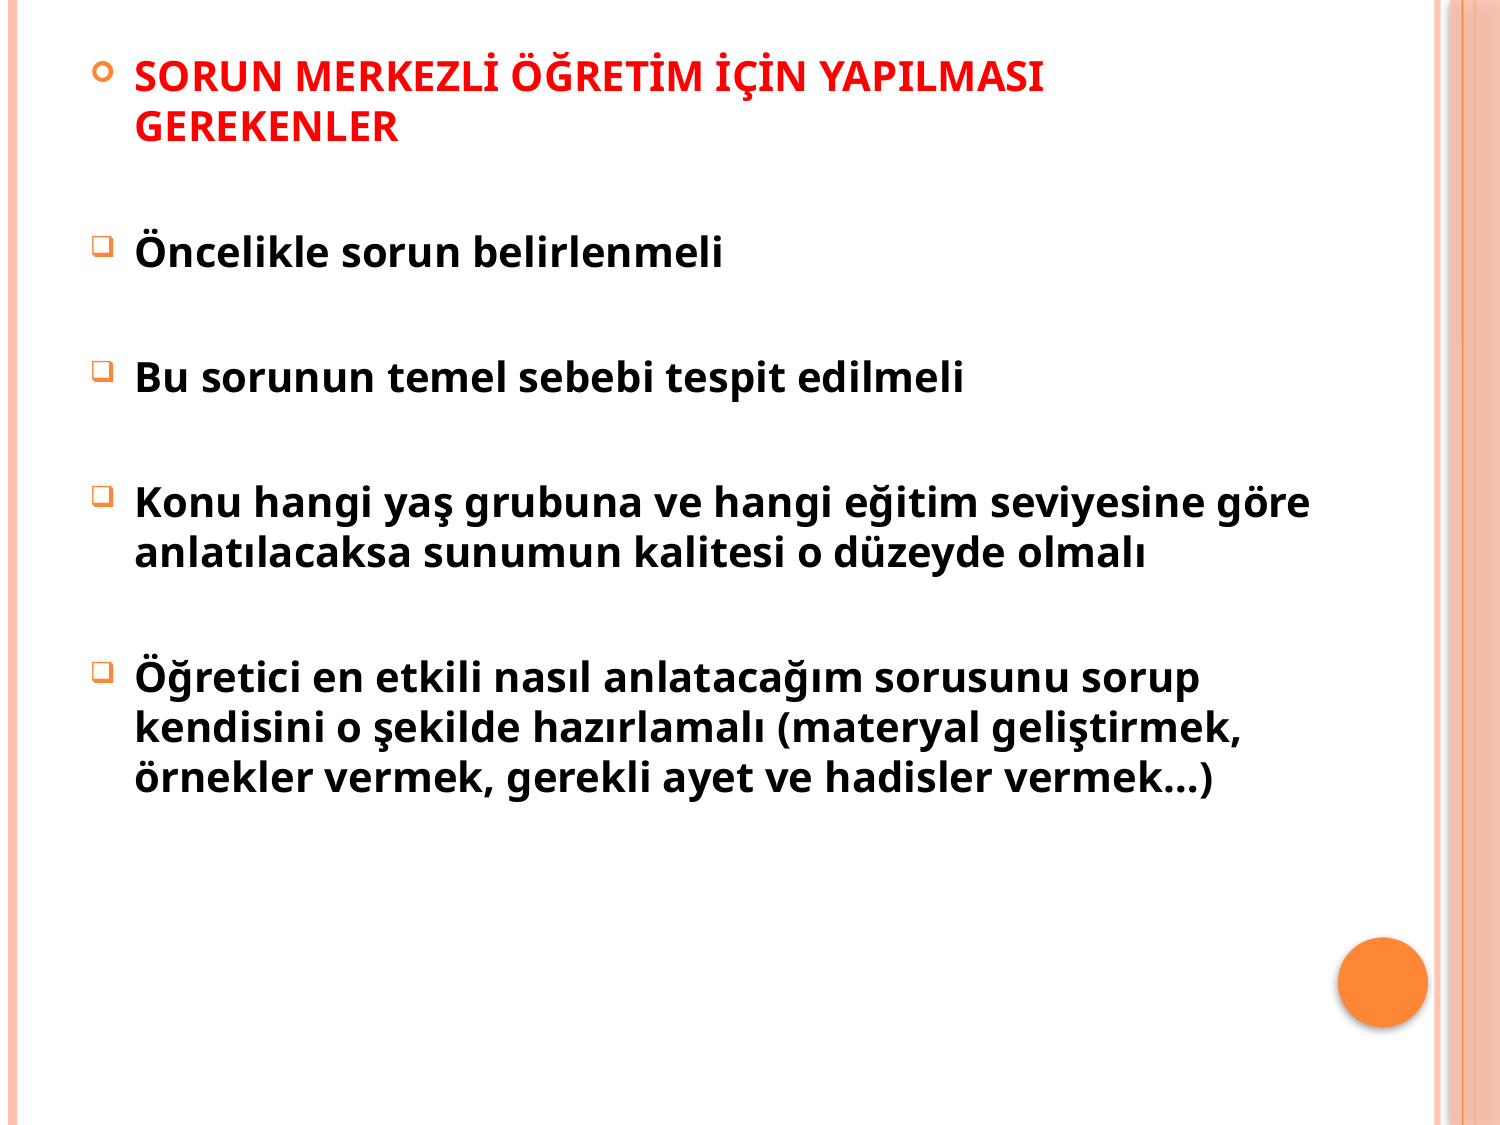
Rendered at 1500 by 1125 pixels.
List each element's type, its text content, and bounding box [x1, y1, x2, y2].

list SORUN MERKEZLİ ÖĞRETİM İÇİN YAPILMASI GEREKENLER Öncelikle sorun belirlenmeli Bu sorunun temel sebebi tespit edilmeli Konu hangi yaş grubuna ve hangi eğitim seviyesine göre anlatılacaksa sunumun kalitesi o düzeyde olmalı Öğretici en etkili nasıl anlatacağım sorusunu sorup kendisini o şekilde hazırlamalı (materyal geliştirmek, örnekler vermek, gerekli ayet ve hadisler vermek…) [75, 42, 1329, 1062]
